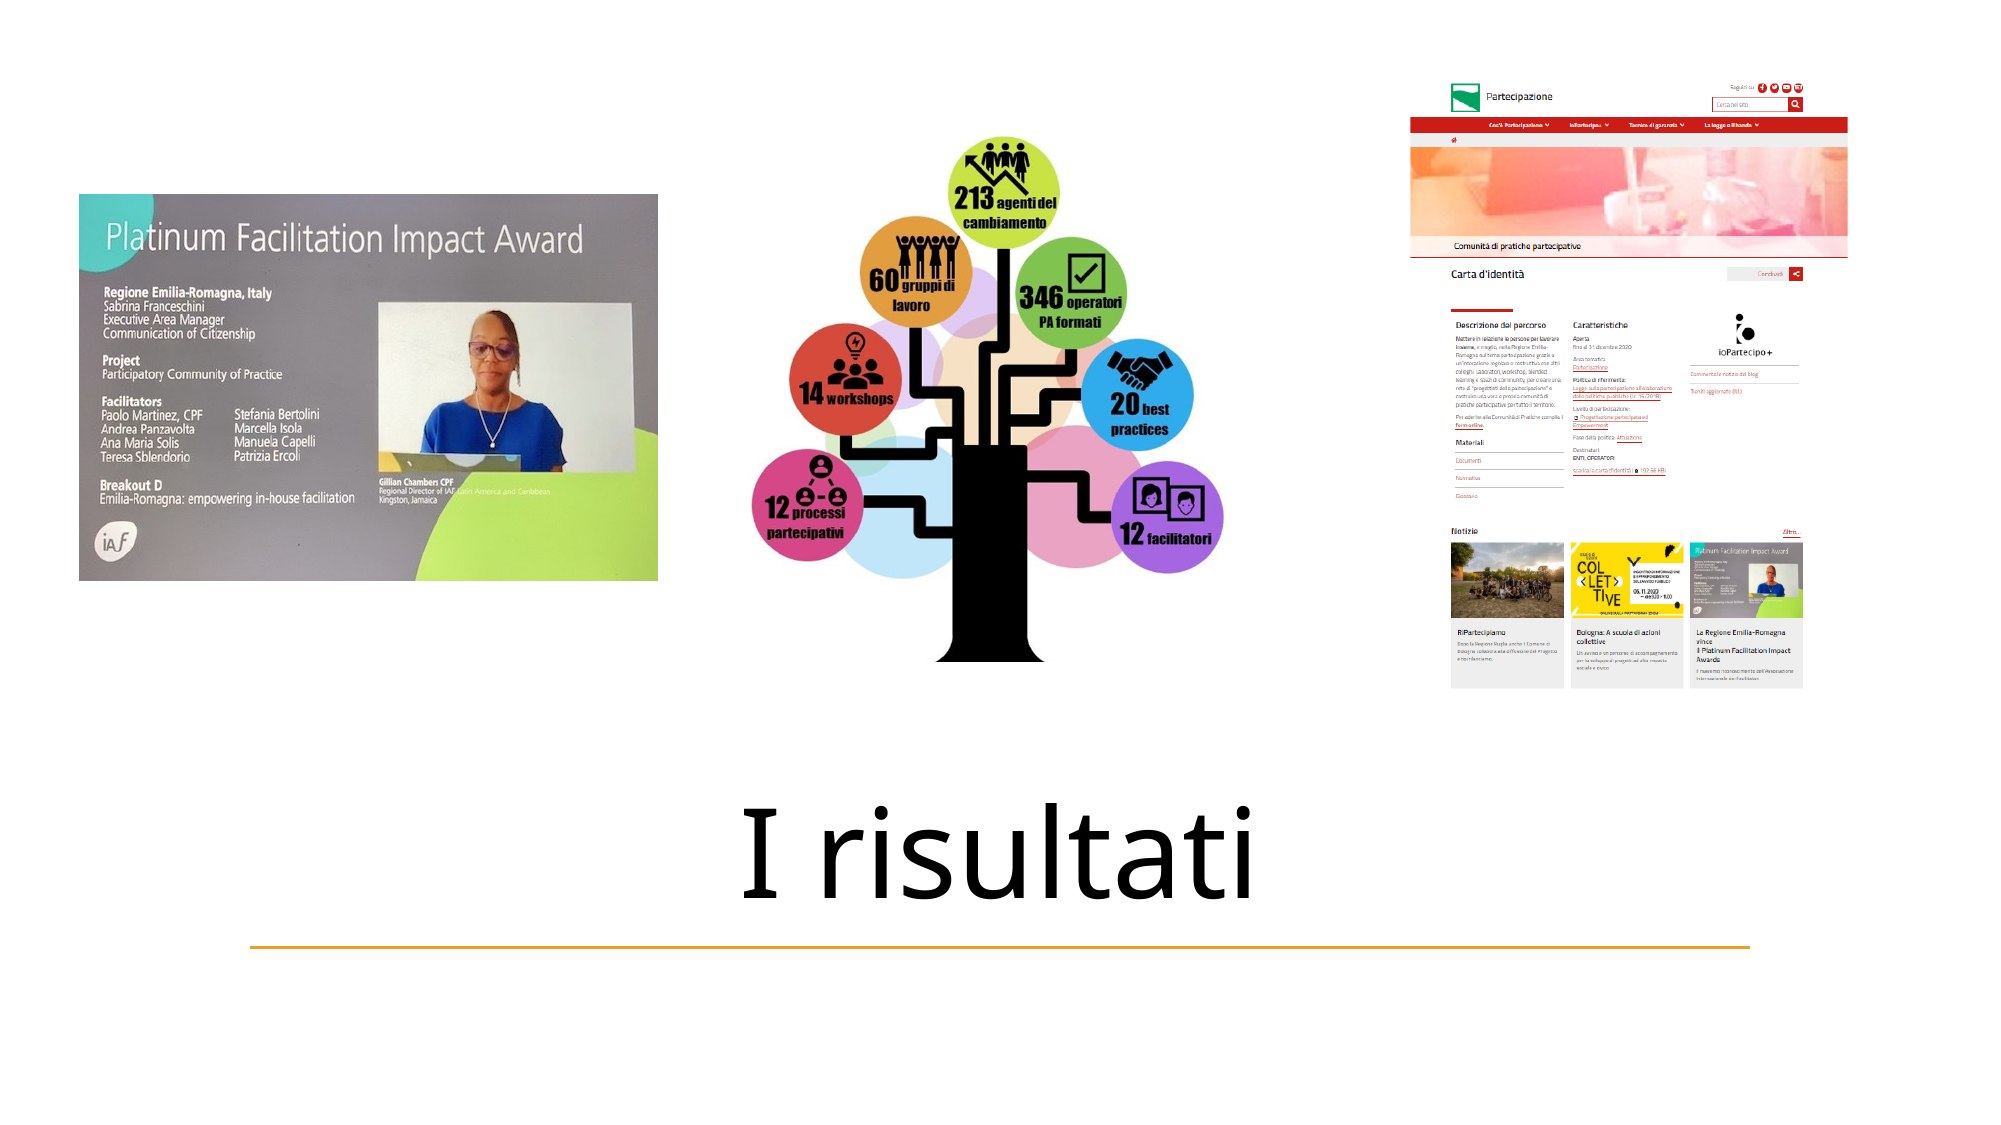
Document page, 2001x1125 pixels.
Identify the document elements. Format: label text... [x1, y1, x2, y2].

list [710, 114, 1290, 662]
picture [79, 194, 658, 581]
title I risultati [105, 749, 1895, 933]
picture [1410, 78, 1848, 698]
